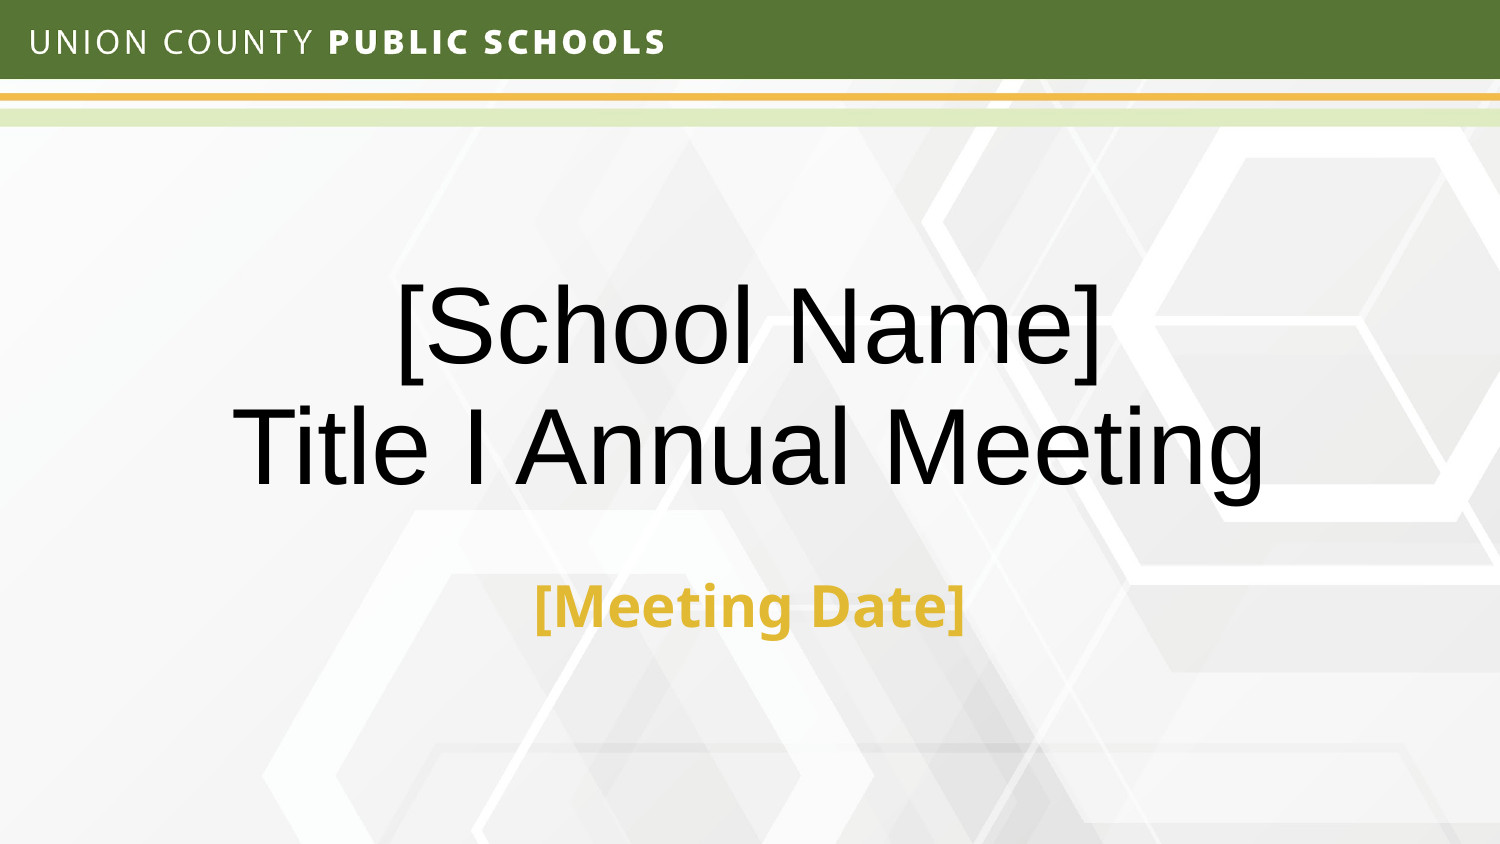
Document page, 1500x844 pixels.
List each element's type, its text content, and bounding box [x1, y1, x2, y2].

title [School Name] Title I Annual Meeting [51, 242, 1449, 523]
picture [0, 0, 1500, 844]
subtitle [Meeting Date] [51, 550, 1449, 681]
